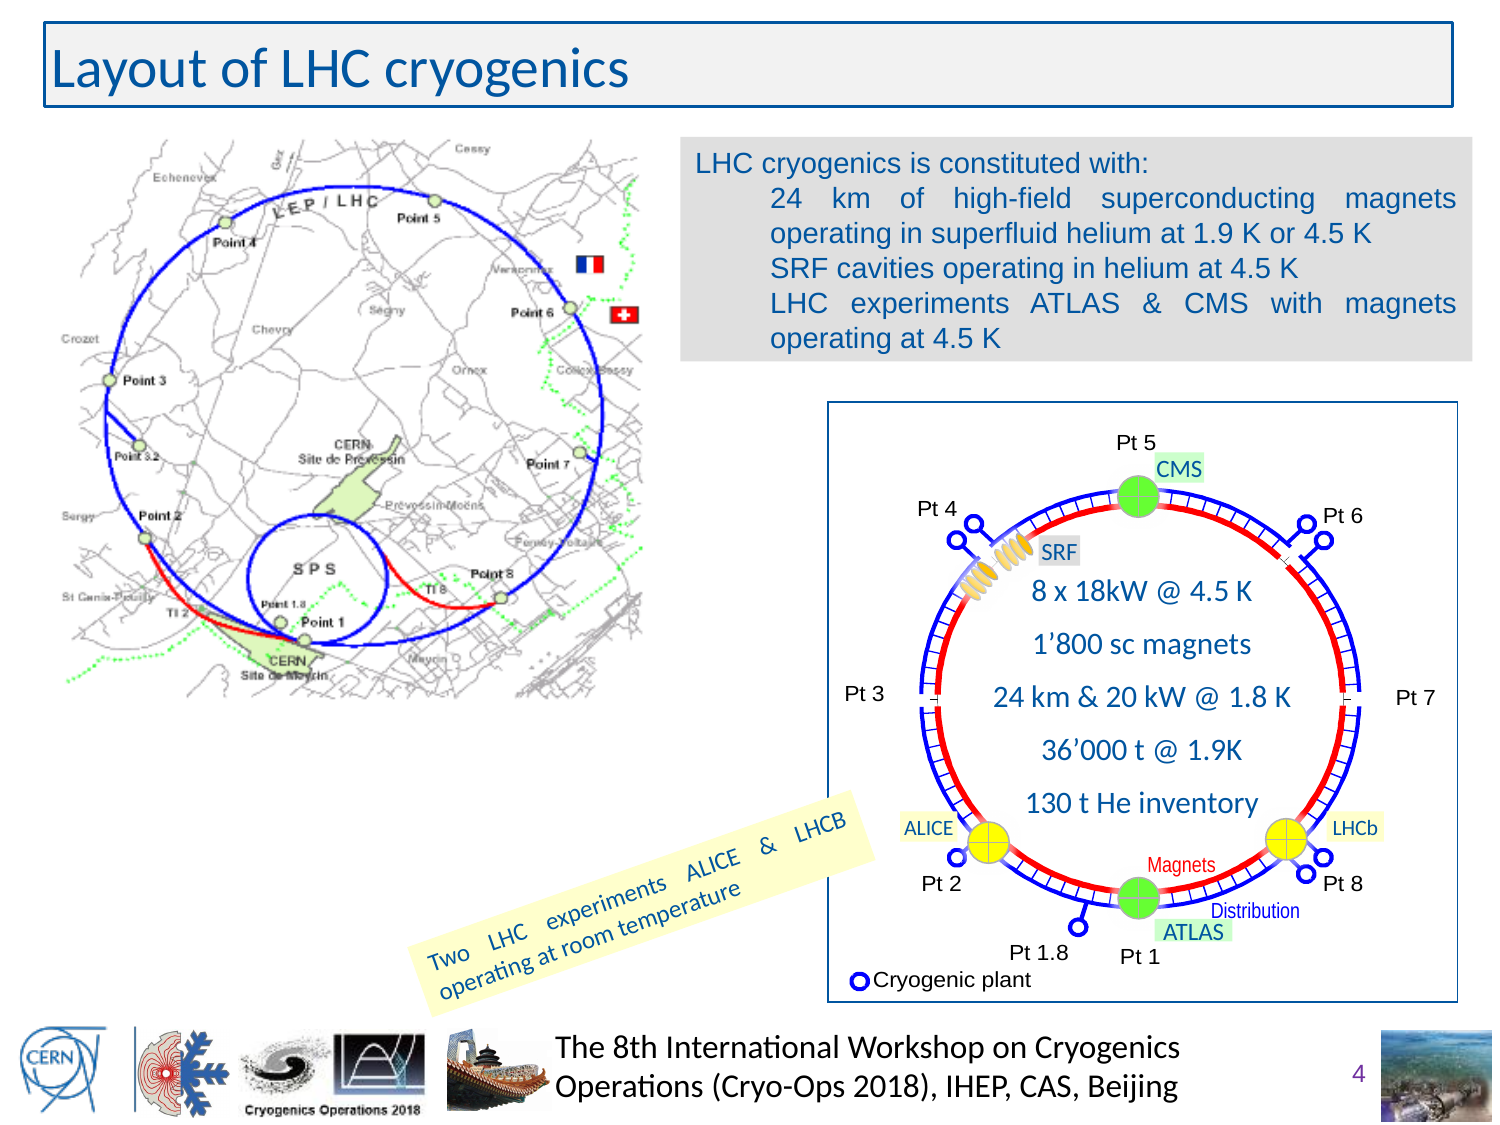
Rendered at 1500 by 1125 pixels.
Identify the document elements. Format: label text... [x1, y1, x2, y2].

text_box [827, 401, 1458, 1003]
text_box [996, 539, 1032, 566]
picture [1380, 1030, 1492, 1122]
slide_number 4 [1307, 1042, 1370, 1103]
text_box LHC cryogenics is constituted with: 24 km of high-field superconducting magnets operating in superfluid helium at 1.9 K or 4.5 K SRF cavities operating in helium at 4.5 K LHC experiments ATLAS & CMS with magnets operating at 4.5 K [680, 136, 1473, 362]
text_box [961, 568, 997, 595]
picture [43, 126, 649, 704]
picture [137, 1028, 230, 1119]
title Layout of LHC cryogenics [43, 21, 1454, 108]
text_box Two LHC experiments ALICE & LHCB operating at room temperature [407, 800, 819, 1018]
picture [238, 1028, 429, 1125]
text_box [446, 1019, 1205, 1116]
